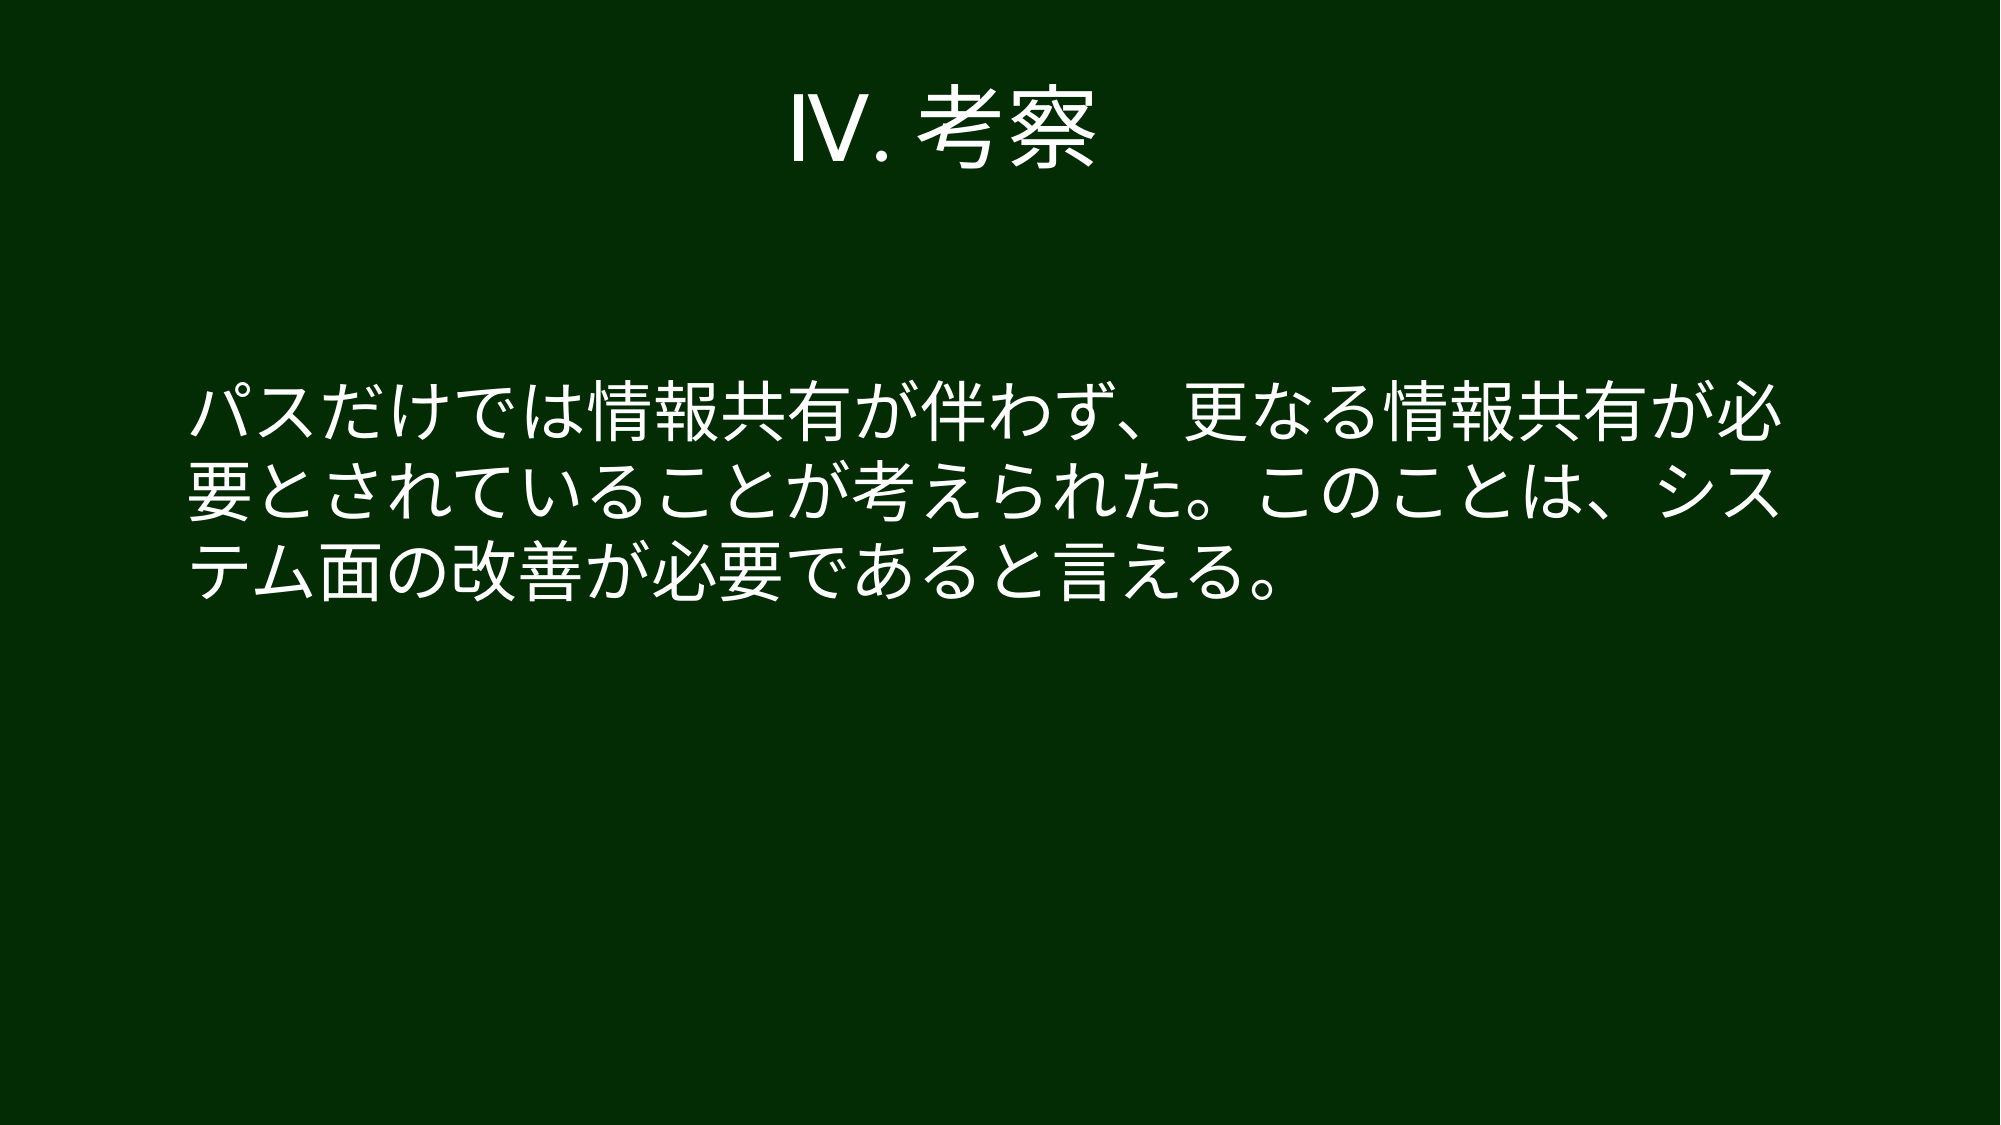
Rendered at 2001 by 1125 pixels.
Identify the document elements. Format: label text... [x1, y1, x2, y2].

text_box パスだけでは情報共有が伴わず、更なる情報共有が必要とされていることが考えられた。このことは、システム面の改善が必要であると言える。 [171, 362, 1836, 618]
title Ⅳ.考察 [121, 23, 1847, 241]
